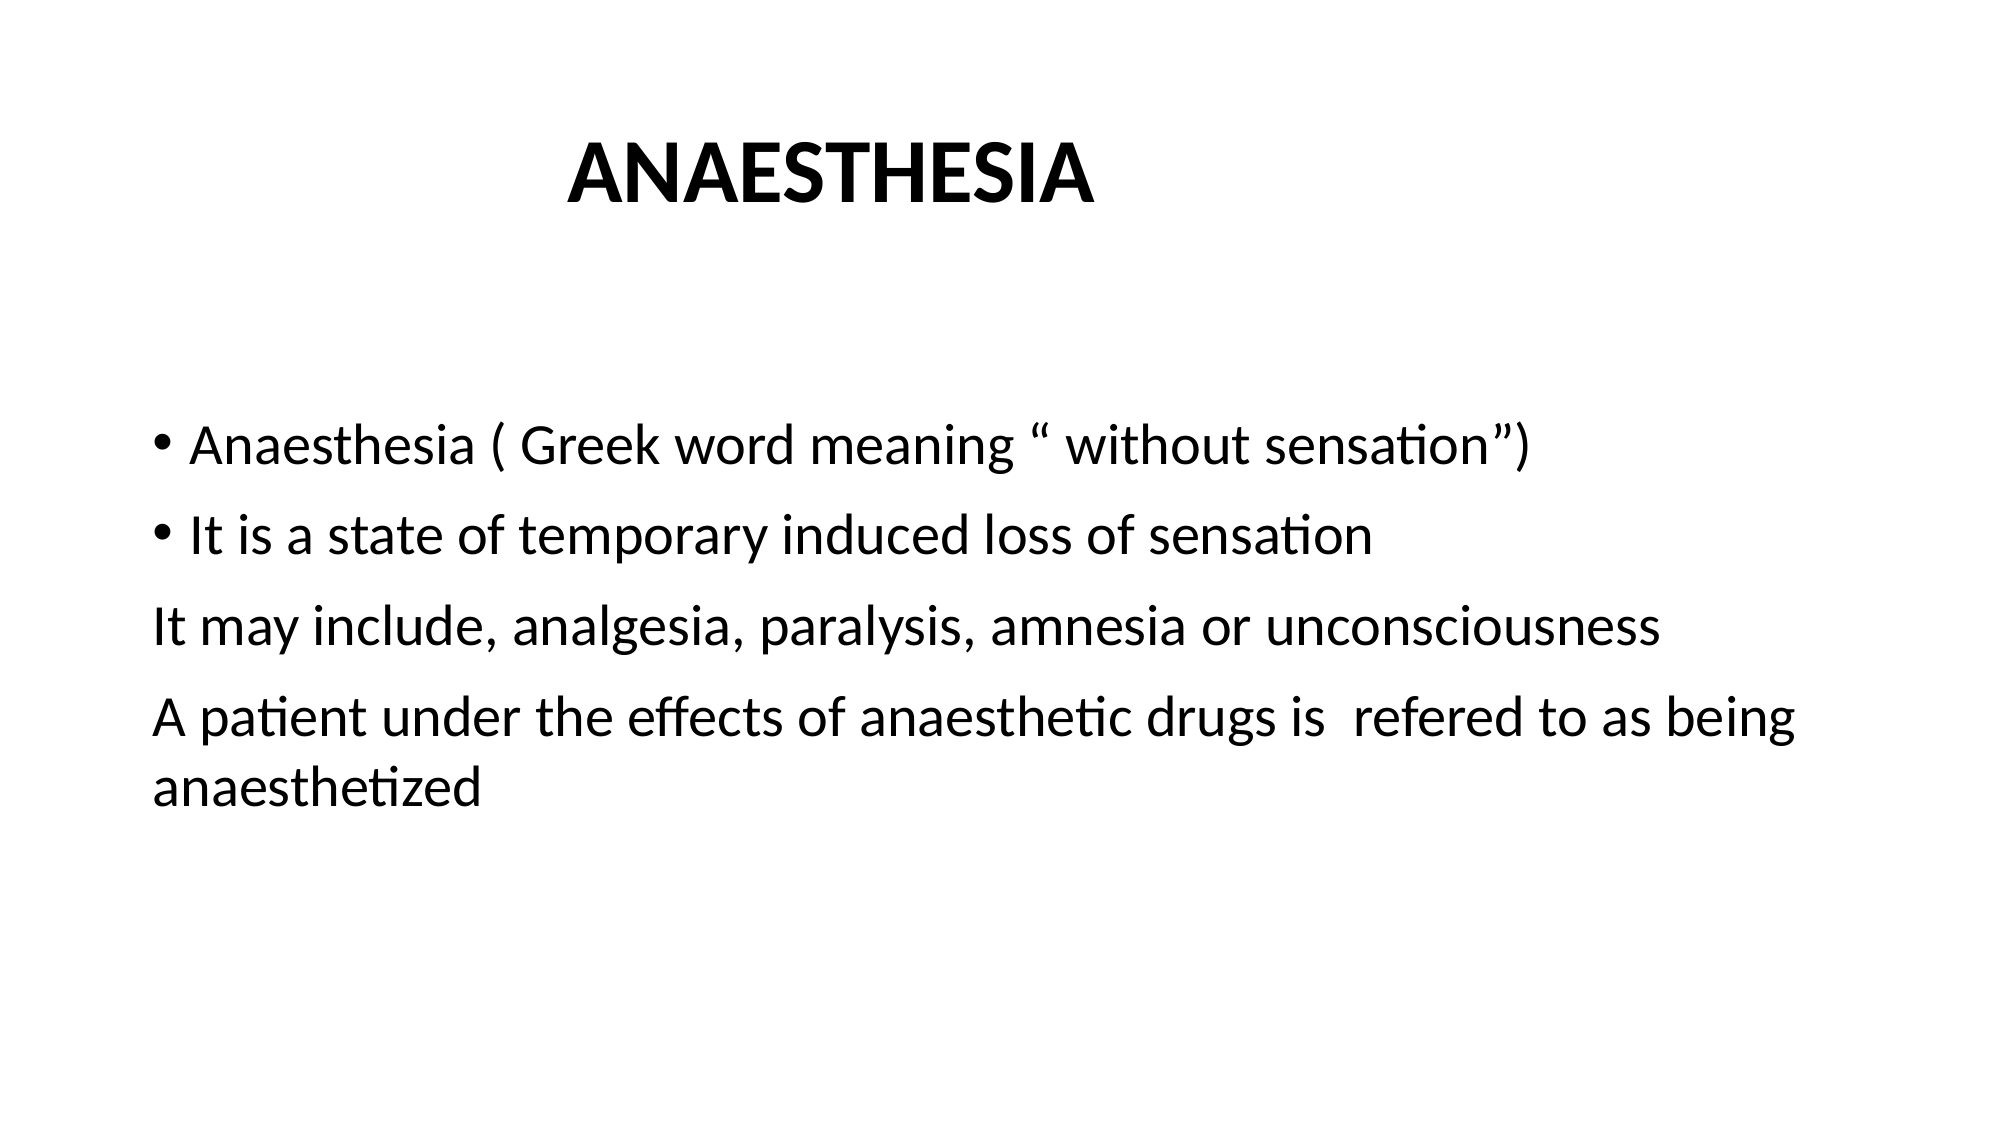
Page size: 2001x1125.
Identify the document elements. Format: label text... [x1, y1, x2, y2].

list Anaesthesia ( Greek word meaning “ without sensation”) It is a state of temporary induced loss of sensation It may include, analgesia, paralysis, amnesia or unconsciousness A patient under the effects of anaesthetic drugs is refered to as being anaesthetized [137, 398, 1863, 1082]
title ANAESTHESIA [137, 53, 1863, 292]
